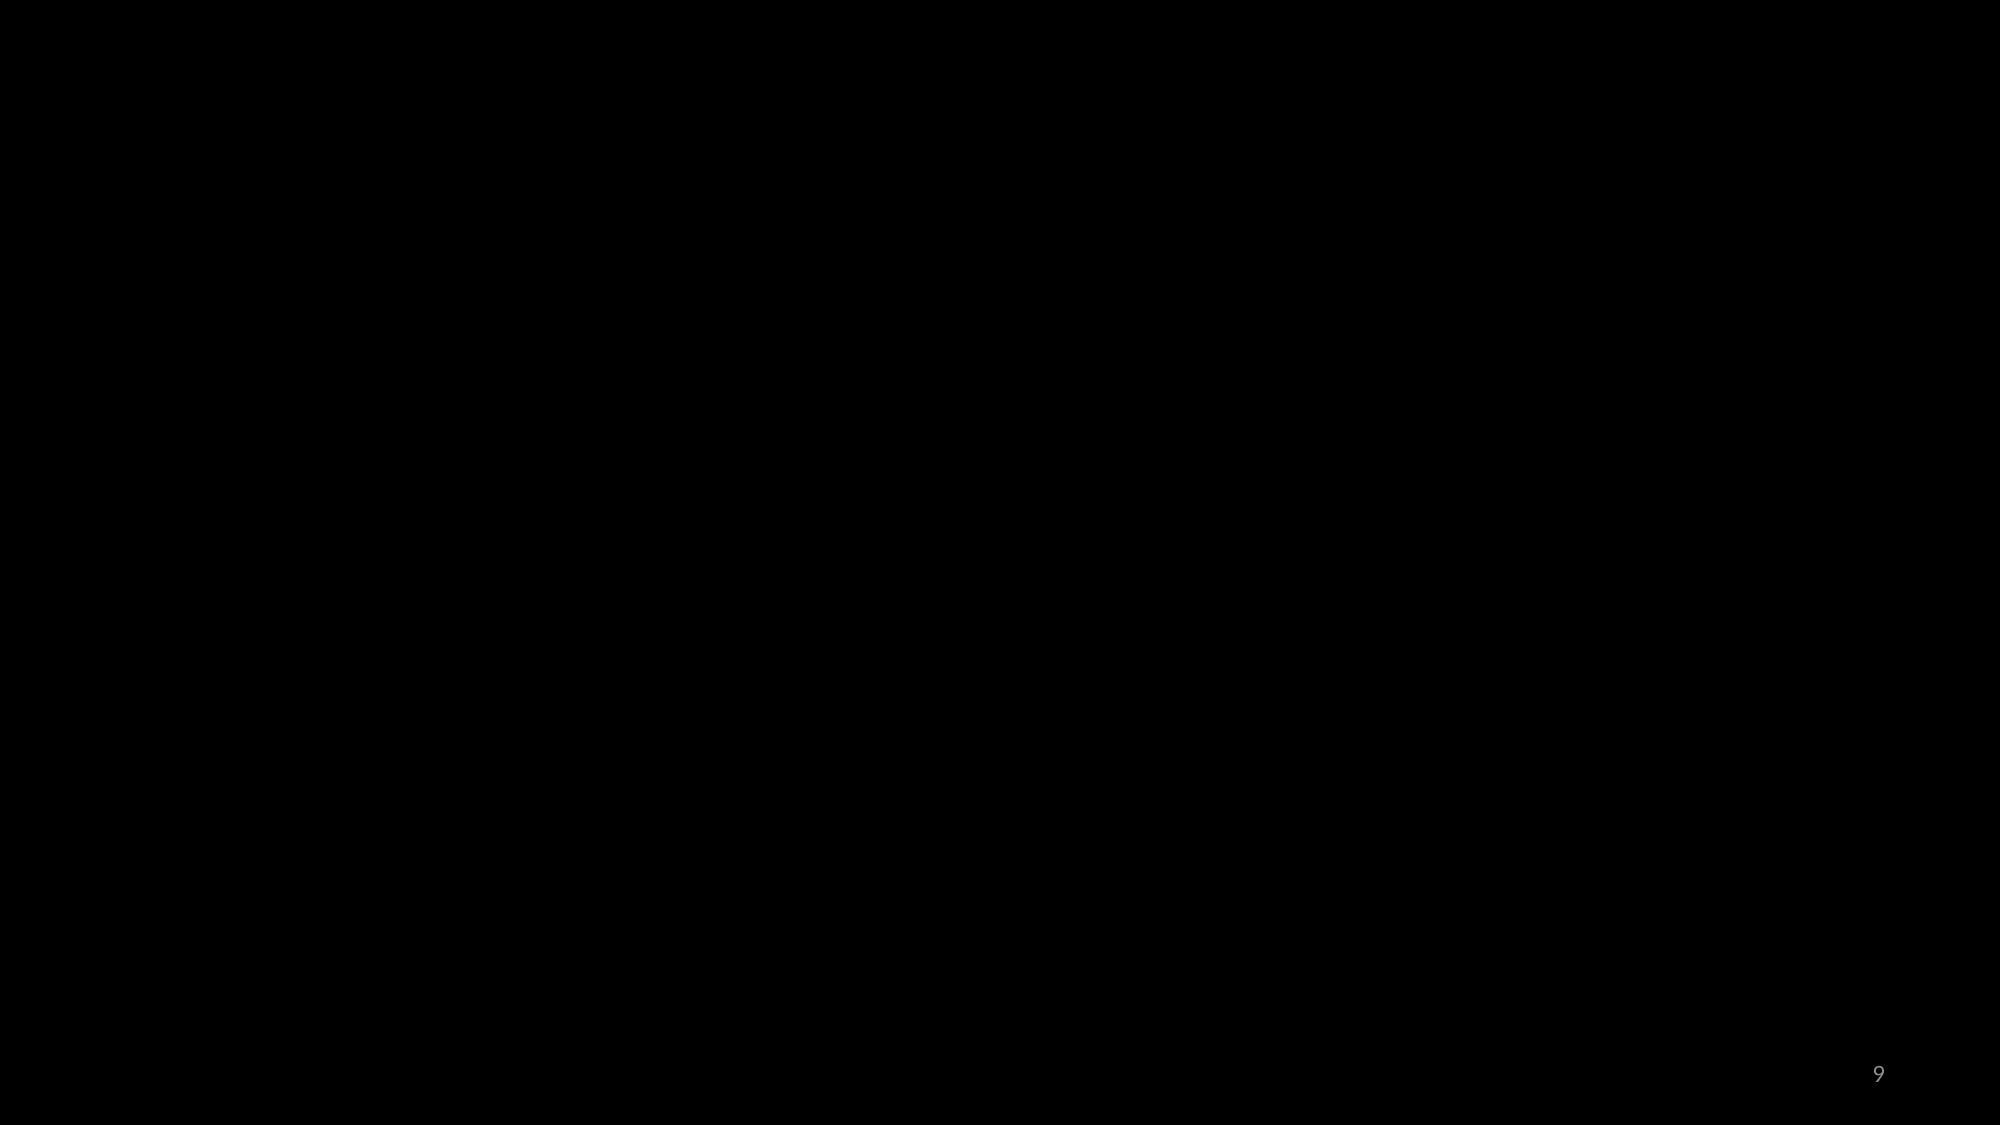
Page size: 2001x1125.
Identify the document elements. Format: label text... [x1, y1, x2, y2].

slide_number 9 [1433, 1042, 1900, 1103]
